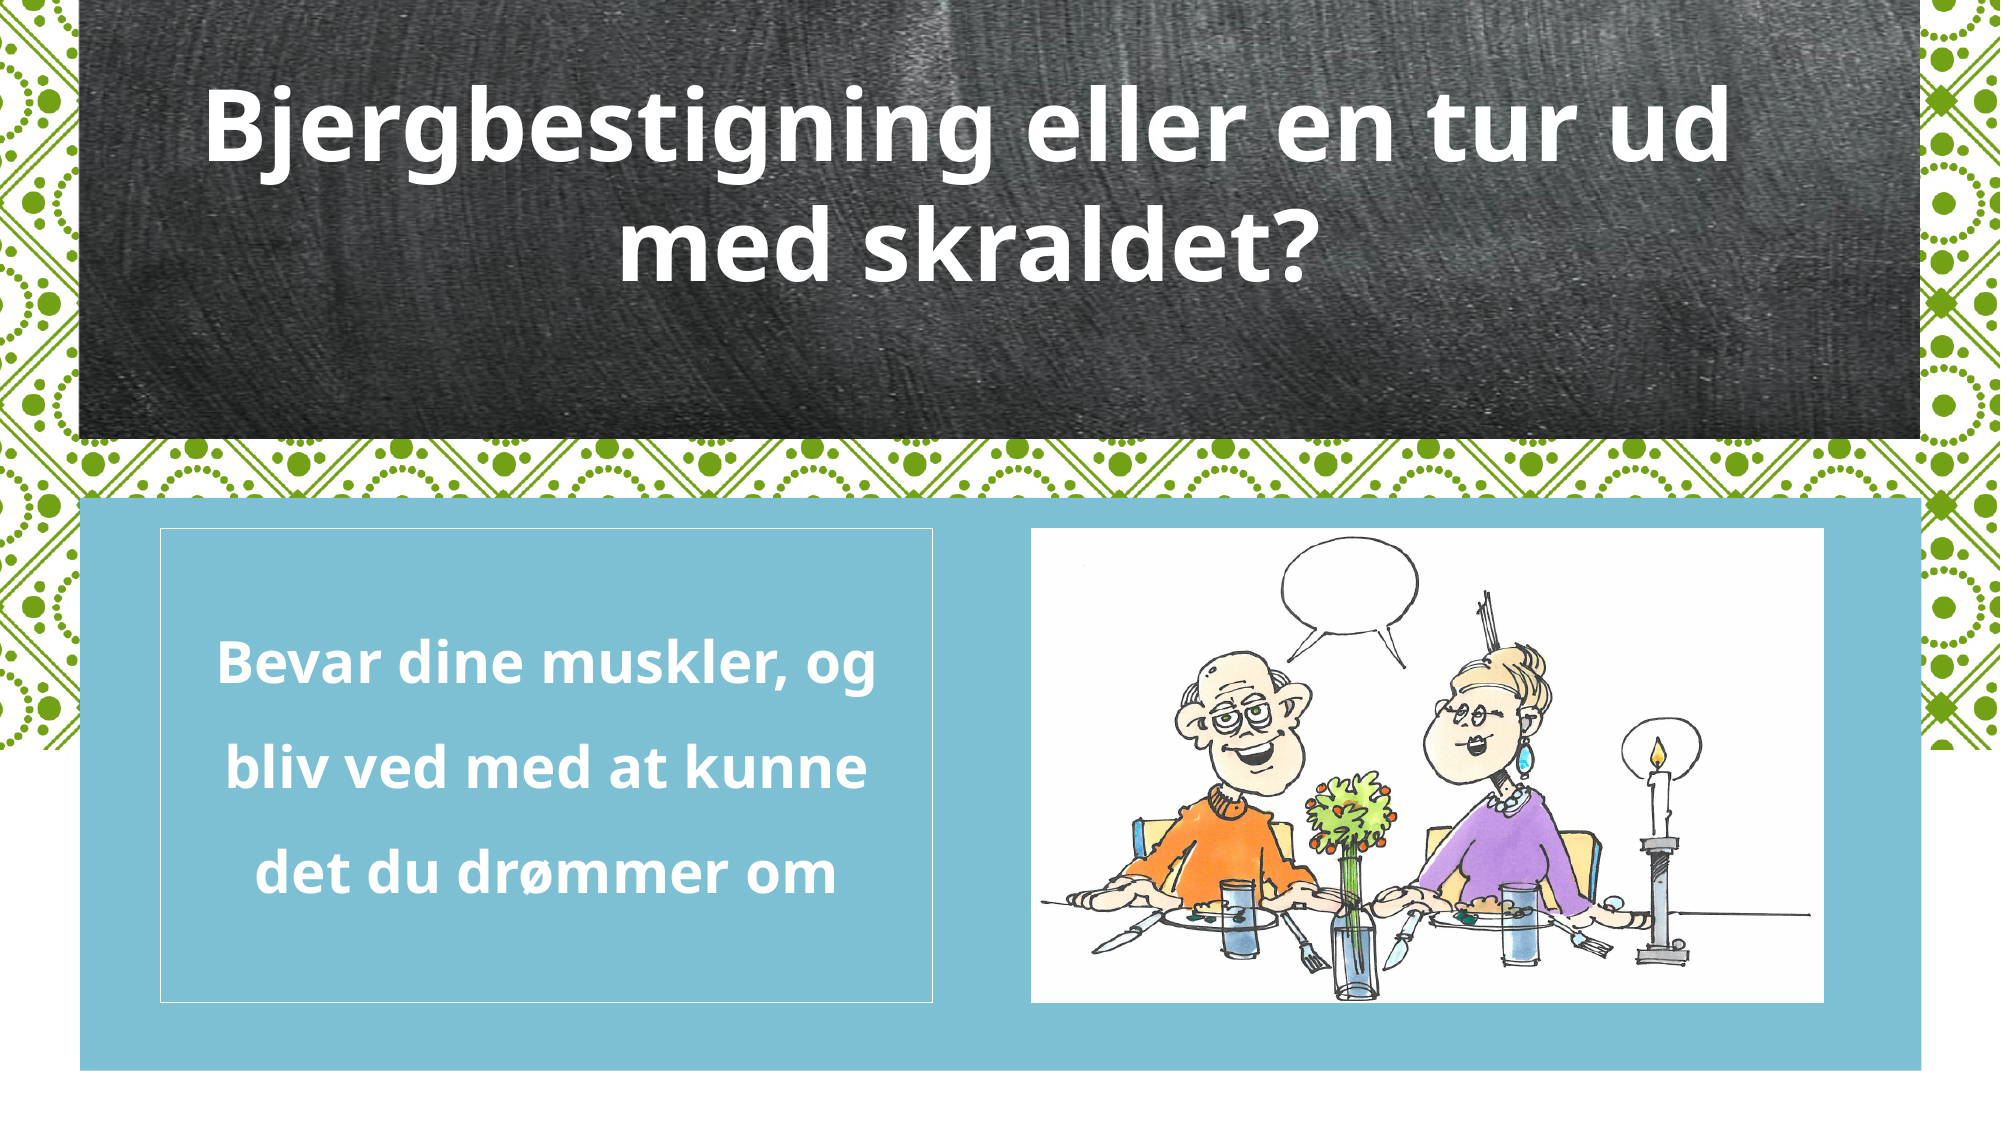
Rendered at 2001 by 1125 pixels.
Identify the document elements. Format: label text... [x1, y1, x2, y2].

picture [80, 0, 1919, 1125]
text_box [1225, 497, 1922, 1071]
text_box Bevar dine muskler, og bliv ved med at kunne det du drømmer om [191, 582, 772, 1018]
text_box Bjergbestigning eller en tur ud med skraldet? [126, 54, 772, 309]
text_box Bjergbestigning eller en tur ud med skraldet? [1225, 54, 1811, 309]
text_box [160, 528, 772, 1003]
text_box [80, 497, 772, 1071]
